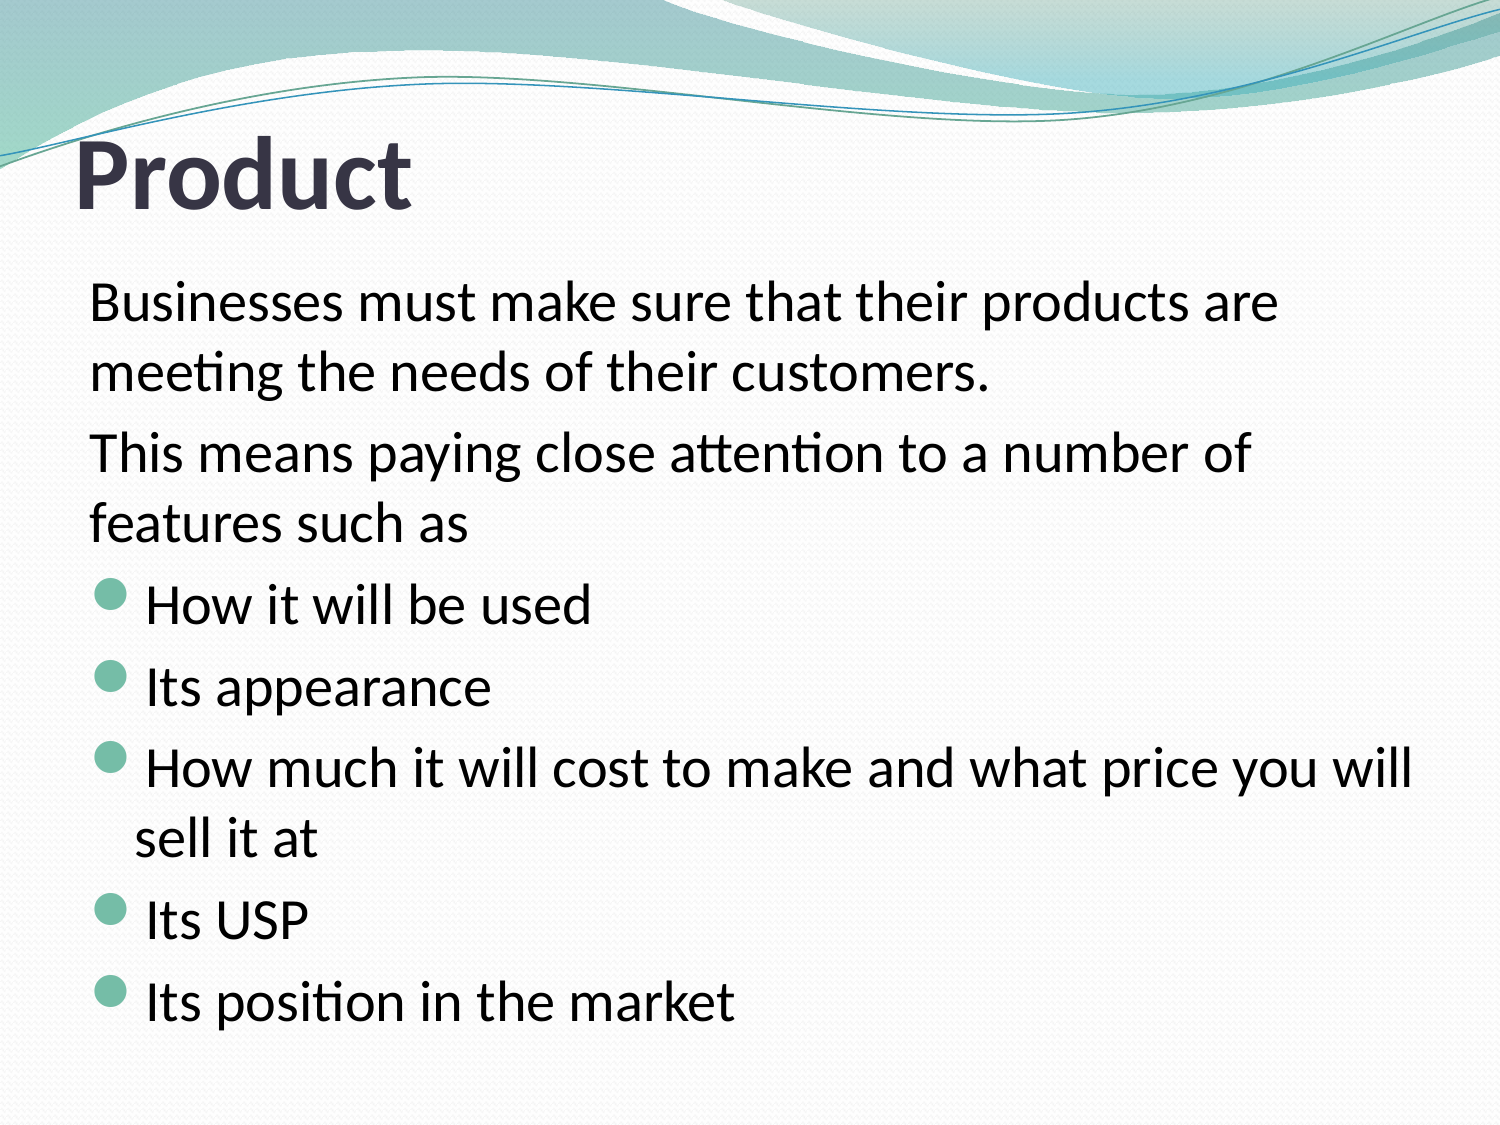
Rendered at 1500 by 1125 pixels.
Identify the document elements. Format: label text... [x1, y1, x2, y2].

title Product [74, 42, 1425, 231]
list Businesses must make sure that their products are meeting the needs of their customers. This means paying close attention to a number of features such as How it will be used Its appearance How much it will cost to make and what price you will sell it at Its USP Its position in the market [75, 255, 1471, 1038]
